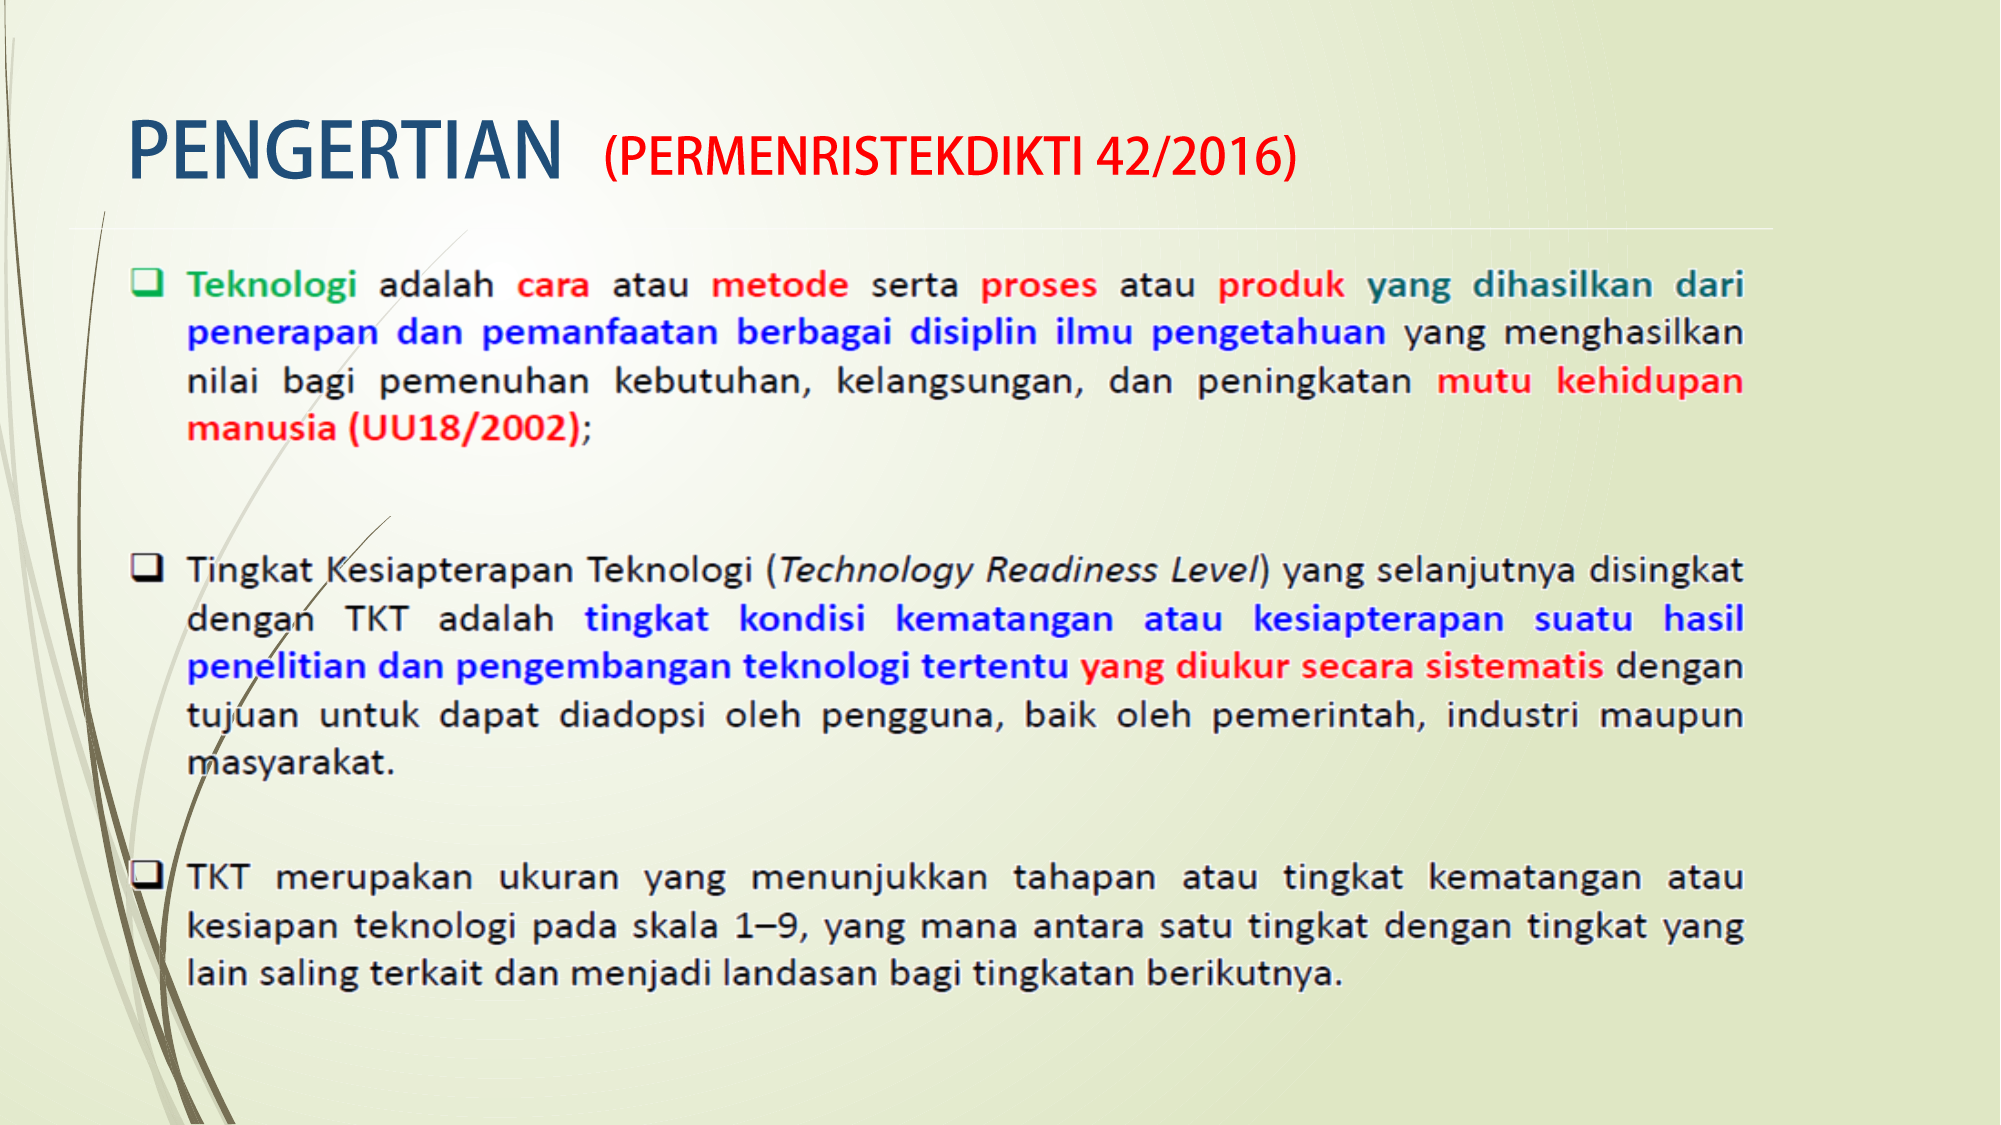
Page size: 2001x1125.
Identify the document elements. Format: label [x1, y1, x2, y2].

text_box [69, 228, 1774, 994]
text_box [126, 106, 608, 200]
text_box [602, 126, 1315, 190]
